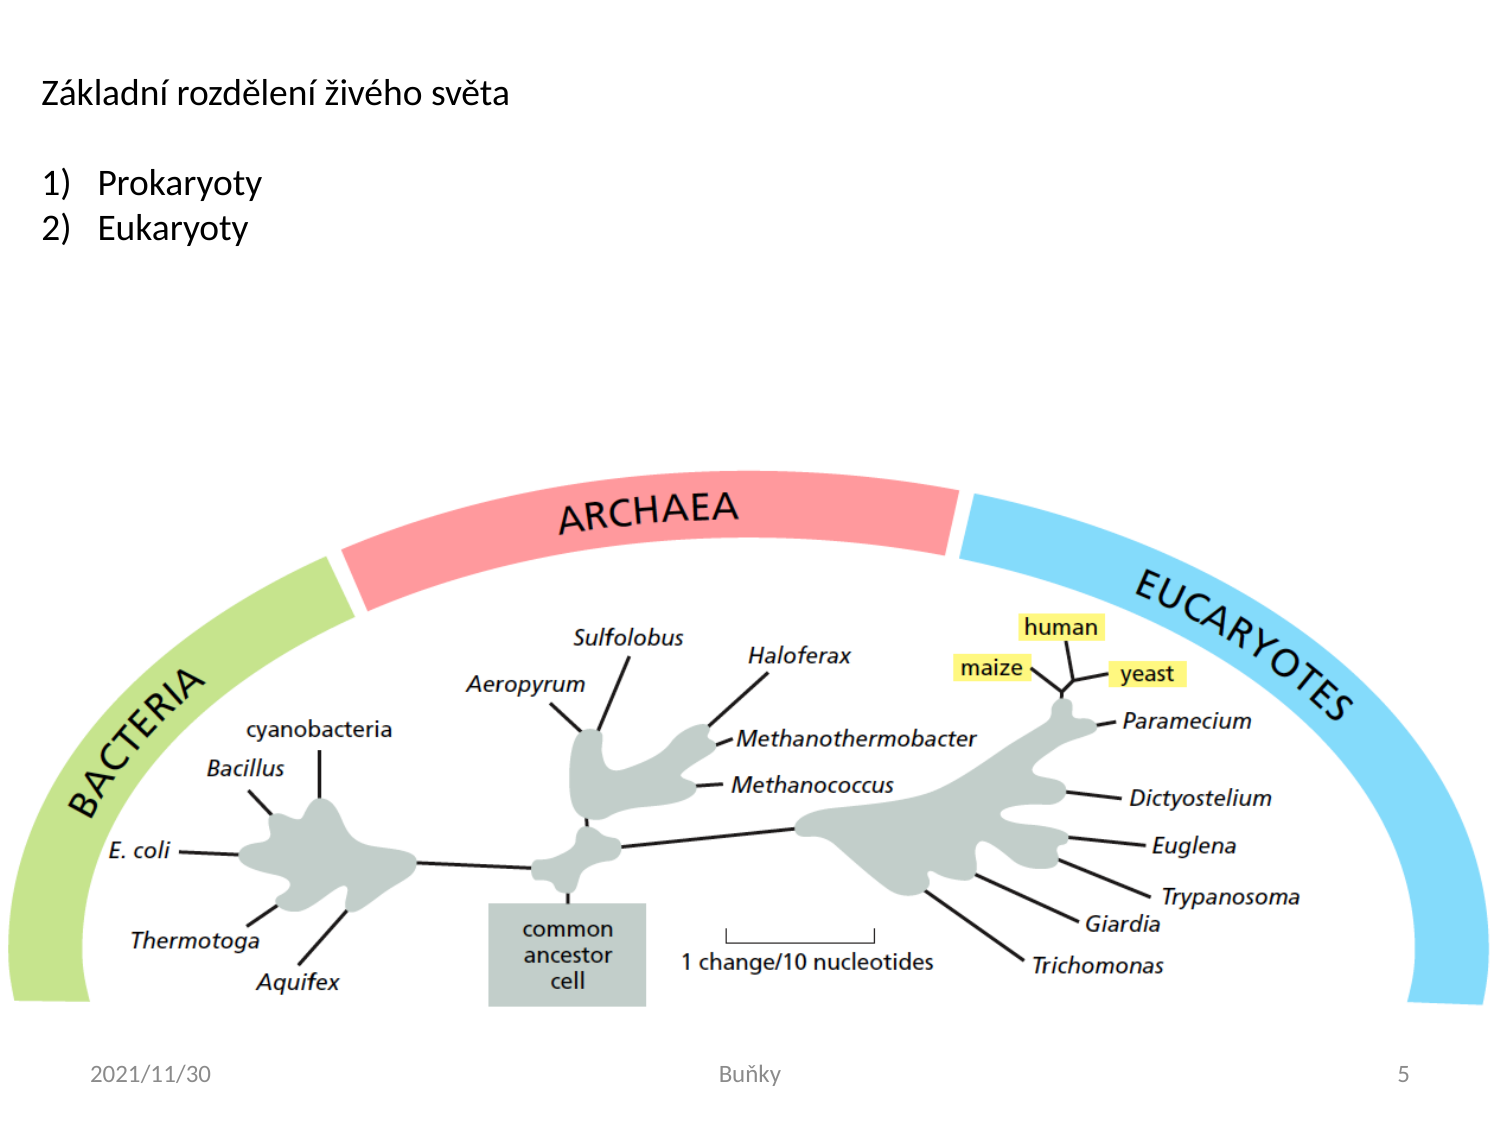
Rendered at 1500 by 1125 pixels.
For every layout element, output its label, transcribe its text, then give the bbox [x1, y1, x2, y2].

footer Buňky [512, 1042, 988, 1103]
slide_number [75, 1042, 425, 1103]
text_box Základní rozdělení živého světa Prokaryoty Eukaryoty [26, 60, 1466, 256]
picture [0, 457, 1500, 1021]
slide_number 5 [1074, 1042, 1425, 1103]
